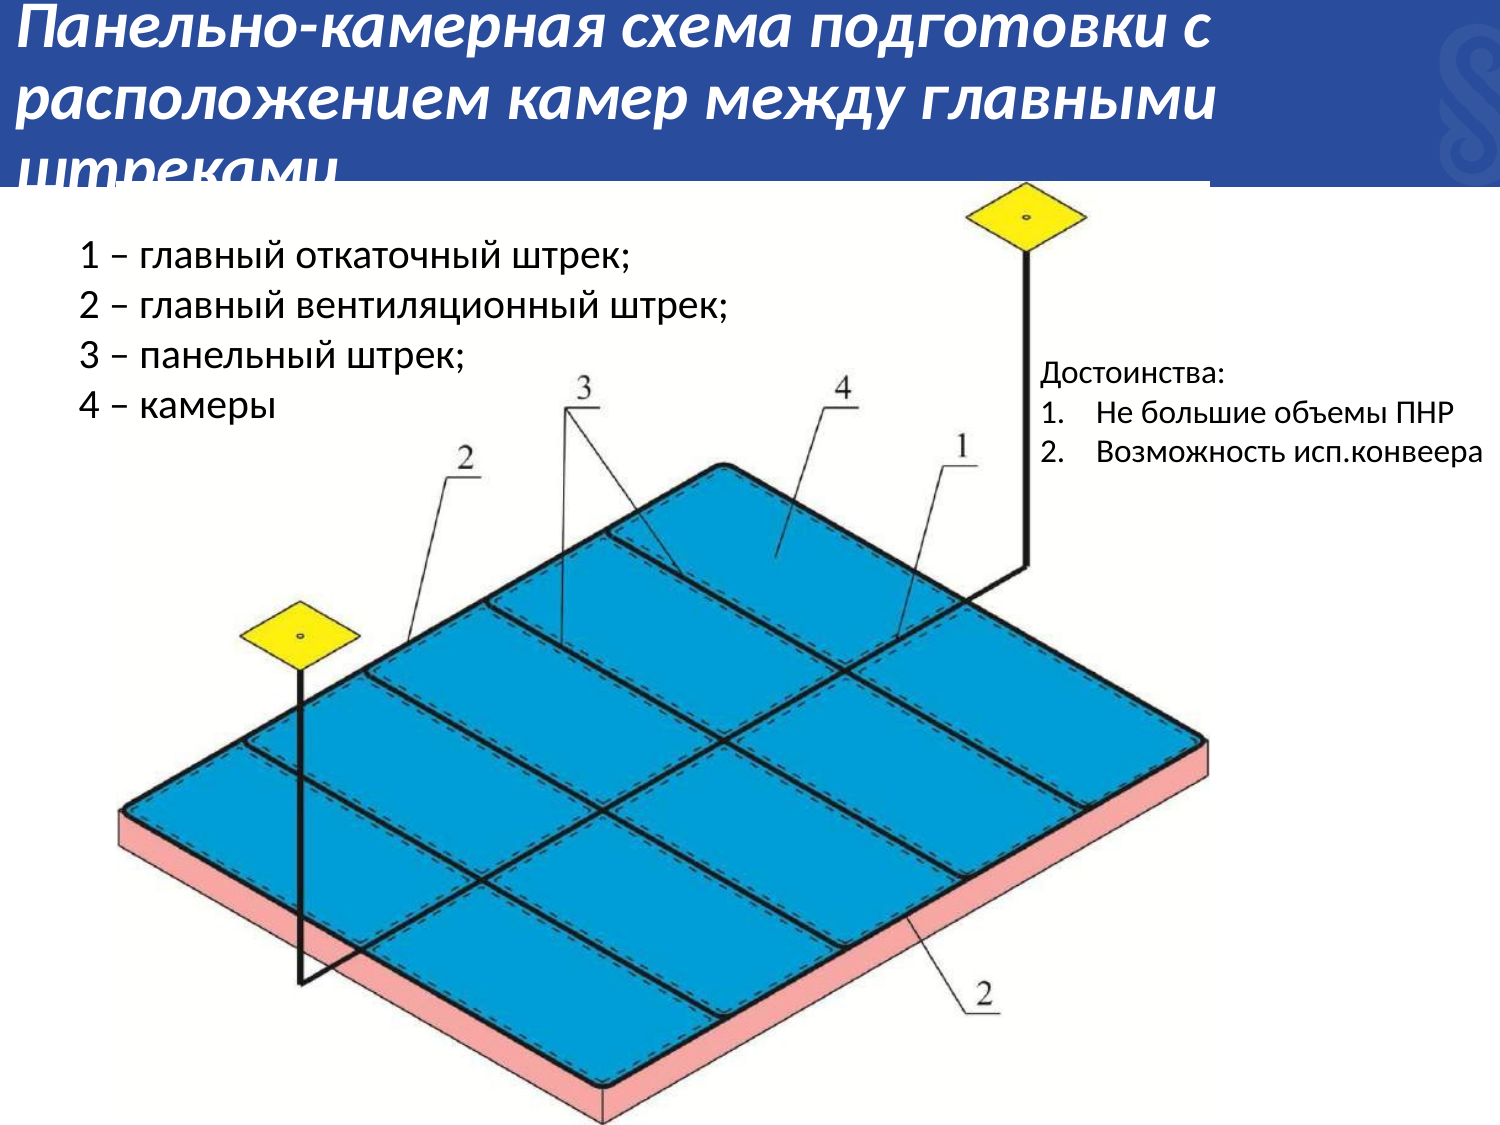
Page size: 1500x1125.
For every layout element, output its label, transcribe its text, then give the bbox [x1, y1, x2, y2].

picture [0, 143, 1500, 1125]
picture [0, 0, 1500, 52]
text_box Достоинства: Не большие объемы ПНР Возможность исп.конвеера [1210, 342, 1499, 477]
text_box 1 – главный откаточный штрек; 2 – главный вентиляционный штрек; 3 – панельный штрек; 4 – камеры [63, 218, 116, 434]
title Панельно-камерная схема подготовки с расположением камер между главными штреками [0, 52, 1500, 143]
